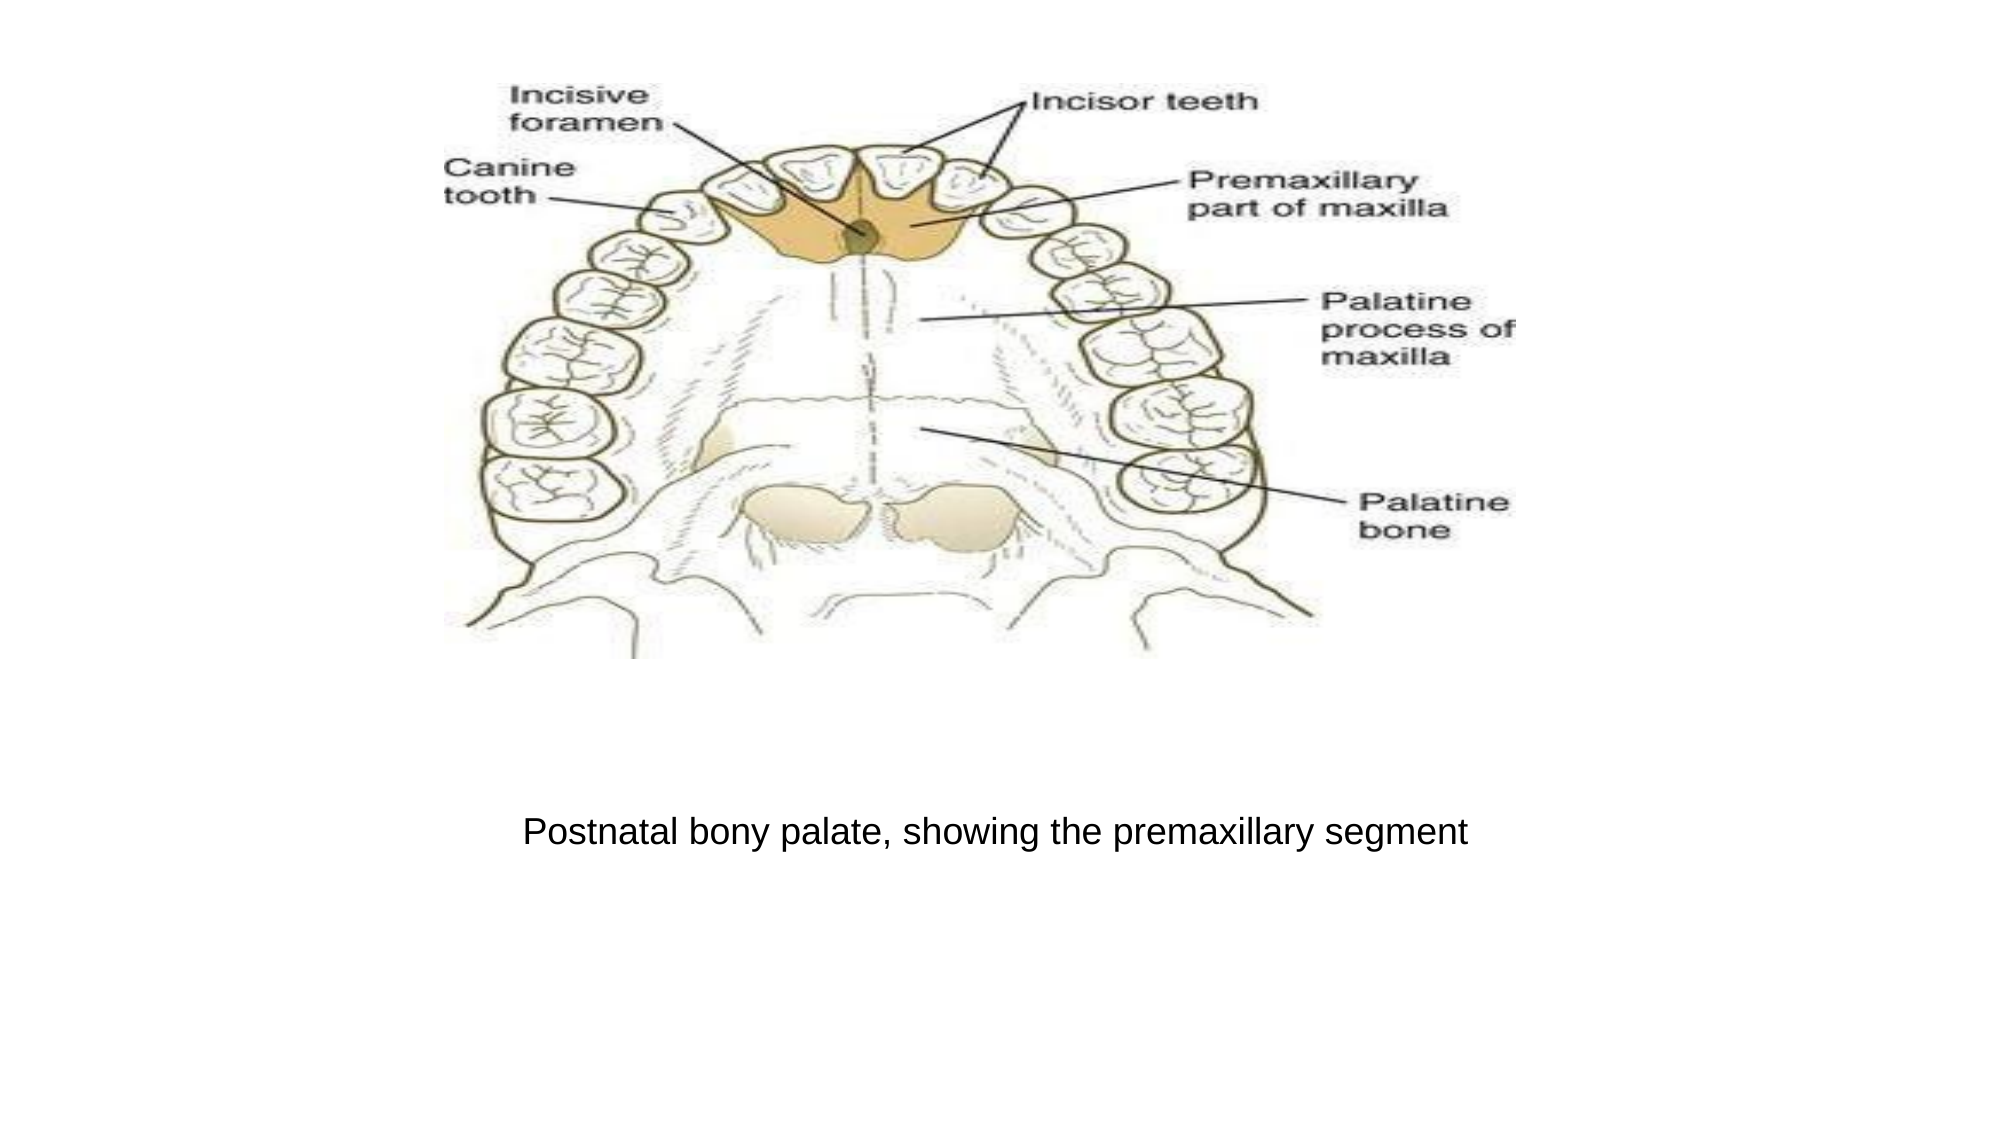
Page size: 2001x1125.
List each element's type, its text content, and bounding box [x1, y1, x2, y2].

picture [444, 83, 1516, 659]
text_box Postnatal bony palate, showing the premaxillary segment [507, 799, 1493, 860]
